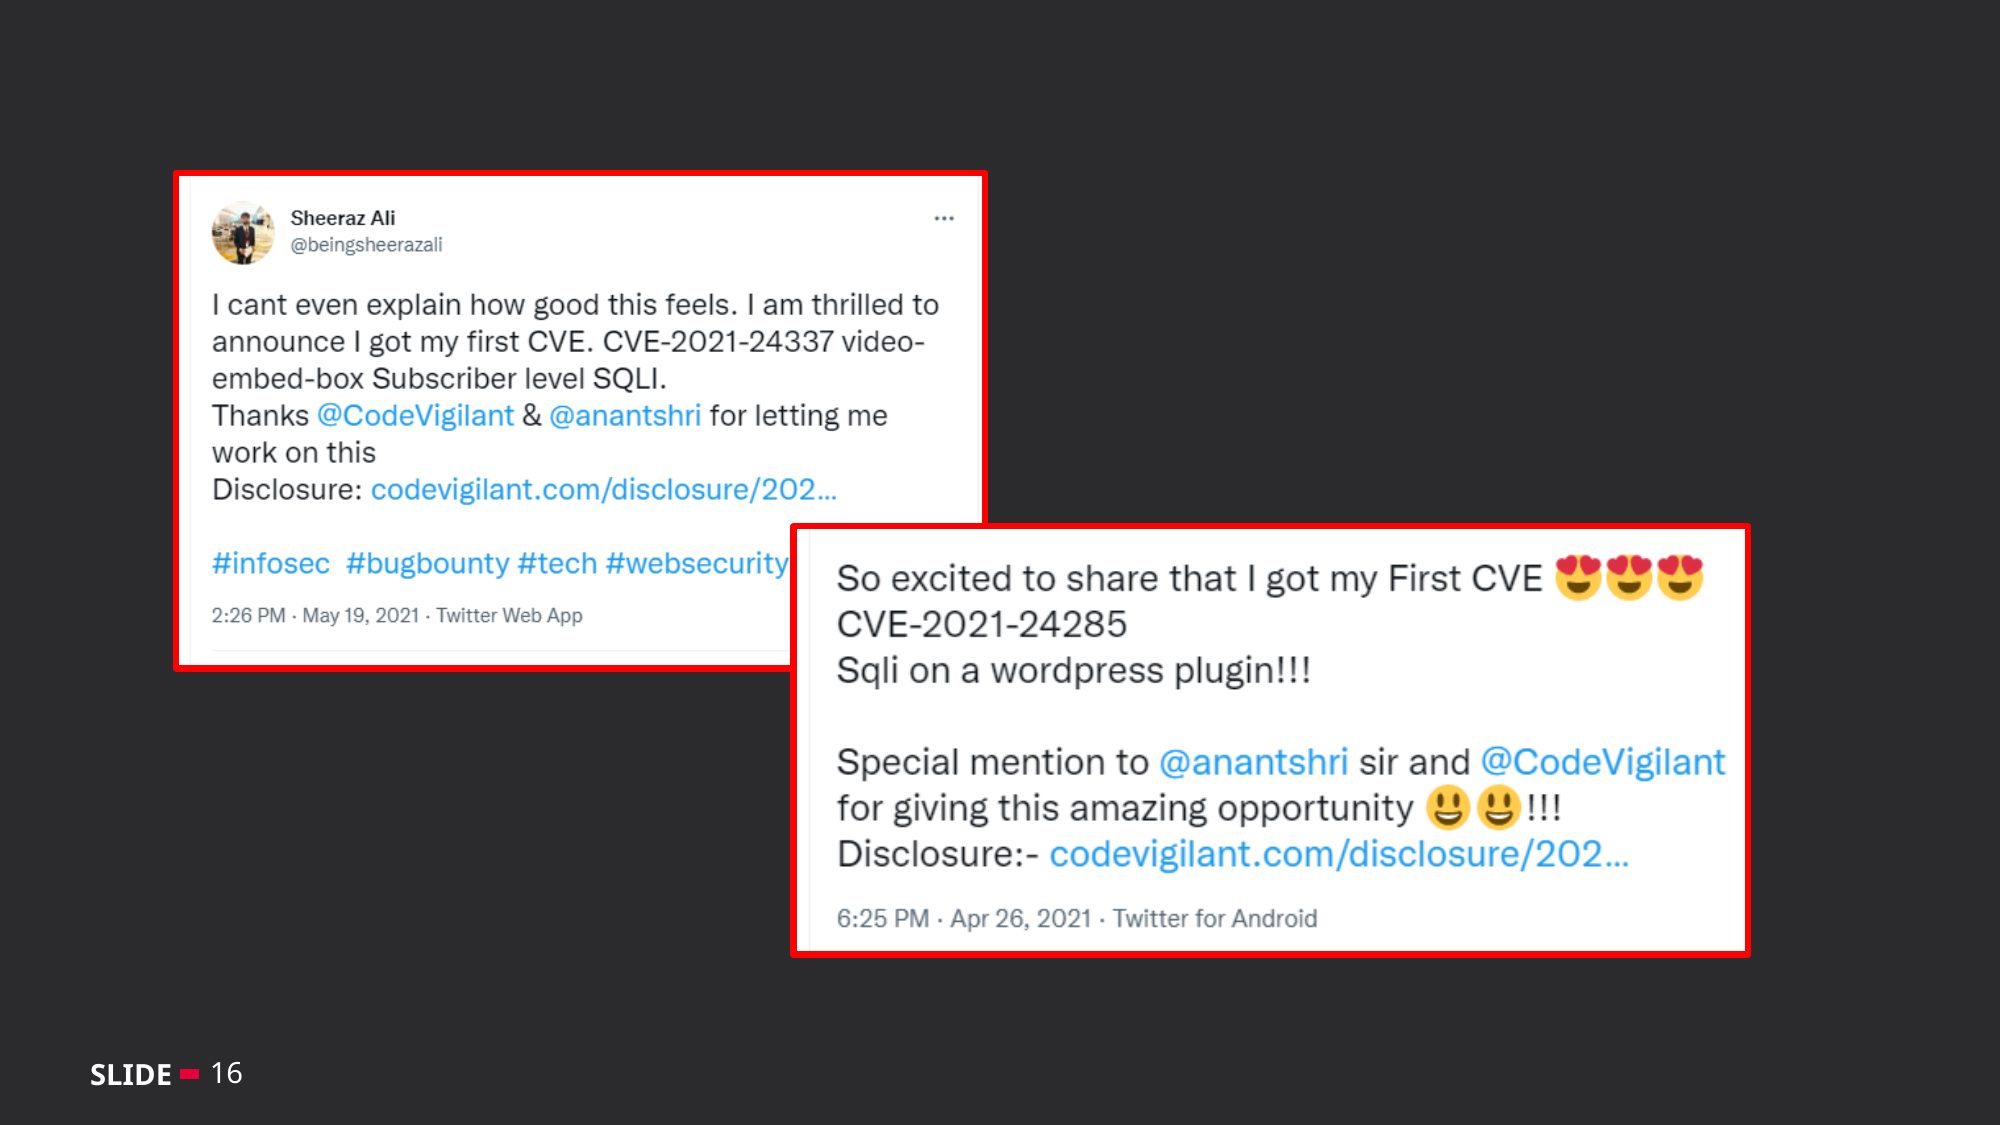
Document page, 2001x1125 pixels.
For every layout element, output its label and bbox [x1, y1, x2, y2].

picture [179, 175, 1746, 952]
